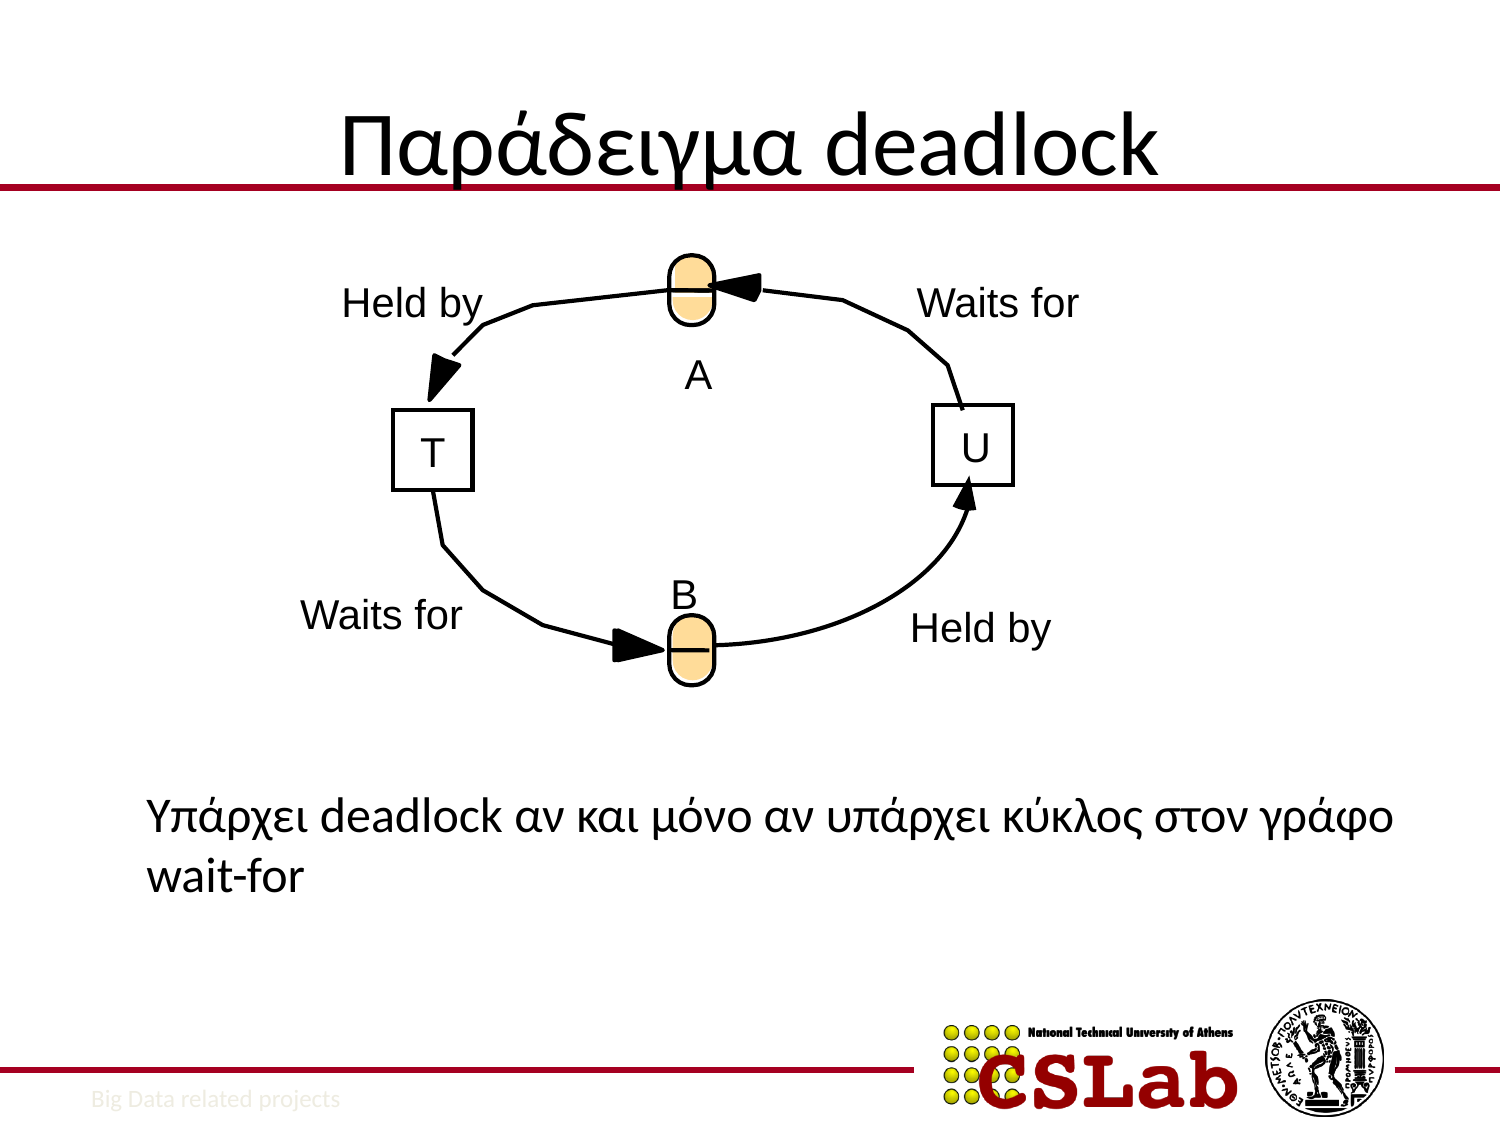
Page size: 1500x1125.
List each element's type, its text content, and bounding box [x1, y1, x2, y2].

text_box [715, 275, 760, 301]
text_box [952, 475, 977, 511]
text_box B [670, 567, 699, 618]
text_box Held by [909, 601, 1052, 652]
text_box [669, 615, 715, 686]
text_box [392, 410, 473, 491]
title Παράδειγμα deadlock [74, 44, 1426, 233]
text_box [452, 290, 668, 356]
text_box Waits for [300, 587, 464, 638]
text_box [715, 508, 967, 646]
list Υπάρχει deadlock αν και μόνο αν υπάρχει κύκλος στον γράφο wait-for [74, 774, 1426, 1006]
text_box [932, 405, 1013, 486]
text_box [762, 290, 963, 411]
text_box [614, 630, 660, 661]
picture [1265, 1006, 1384, 1117]
text_box Waits for [916, 276, 1080, 327]
text_box [432, 490, 614, 645]
text_box T [420, 426, 446, 477]
picture [937, 1022, 1243, 1118]
text_box [429, 355, 460, 401]
text_box [699, 255, 718, 283]
text_box Held by [341, 276, 484, 327]
text_box U [960, 421, 992, 472]
text_box [669, 255, 715, 326]
text_box A [684, 347, 713, 398]
text_box [672, 255, 685, 264]
